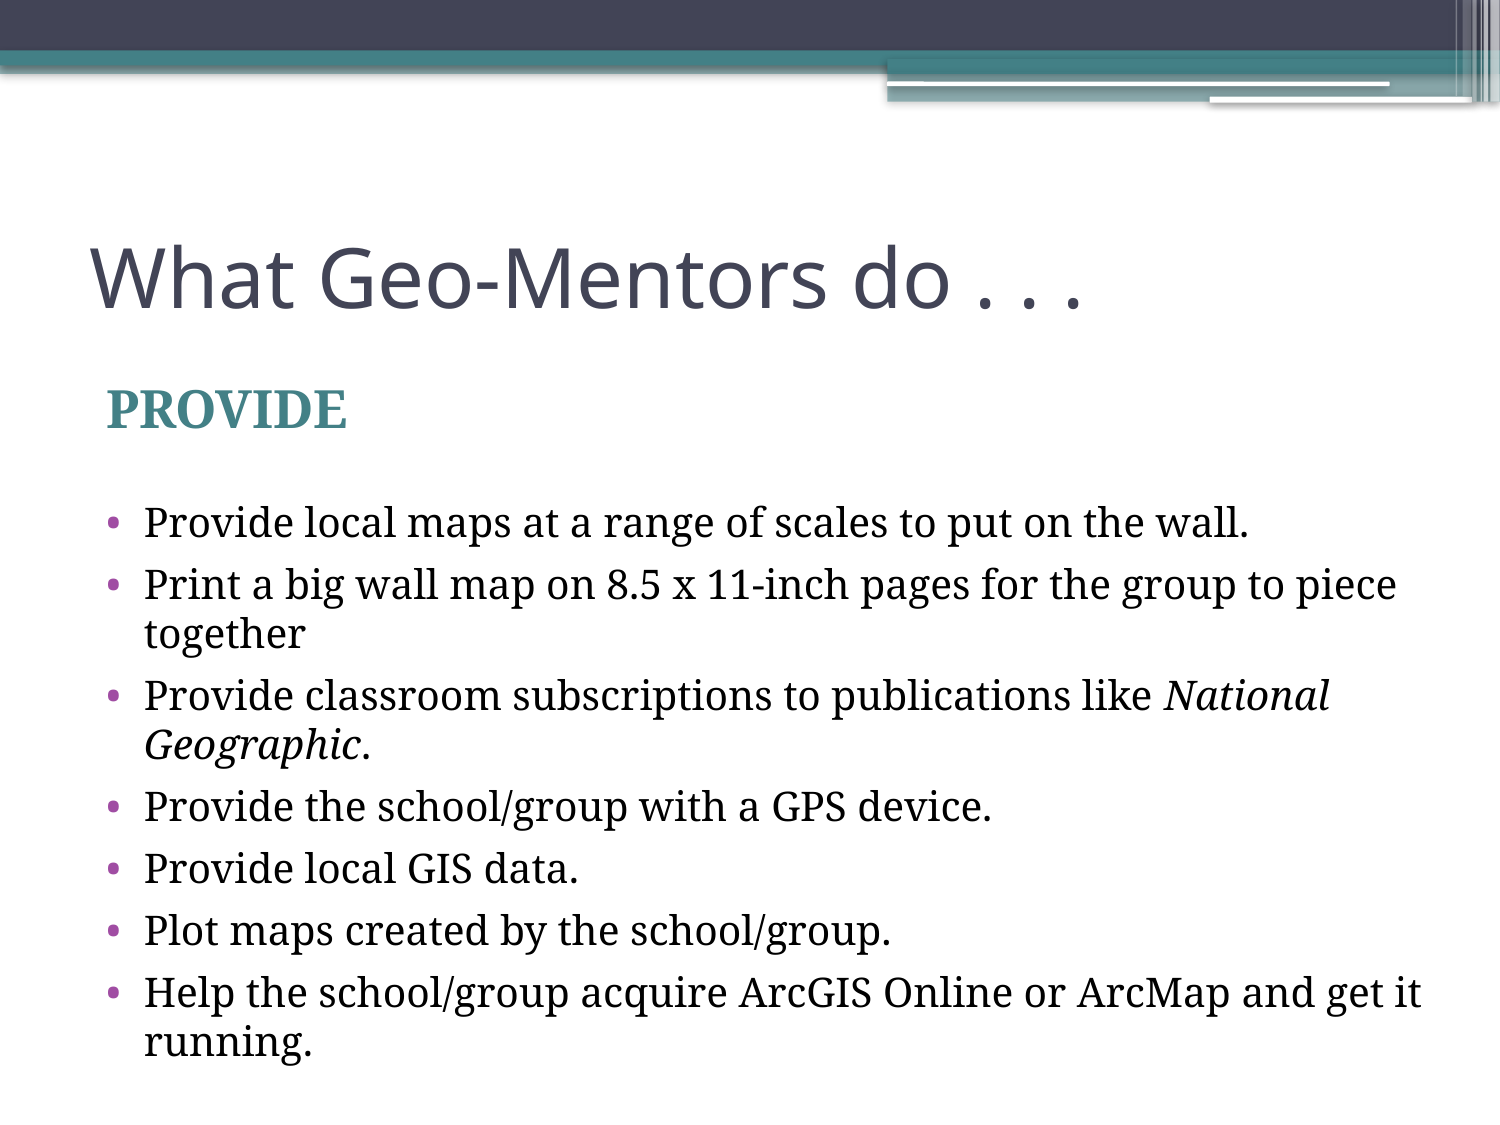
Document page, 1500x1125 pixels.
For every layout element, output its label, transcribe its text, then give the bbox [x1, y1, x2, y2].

list PROVIDE Provide local maps at a range of scales to put on the wall. Print a big wall map on 8.5 x 11-inch pages for the group to piece together Provide classroom subscriptions to publications like National Geographic. Provide the school/group with a GPS device. Provide local GIS data. Plot maps created by the school/group. Help the school/group acquire ArcGIS Online or ArcMap and get it running. [75, 368, 1471, 1079]
title What Geo-Mentors do . . . [75, 187, 1425, 363]
